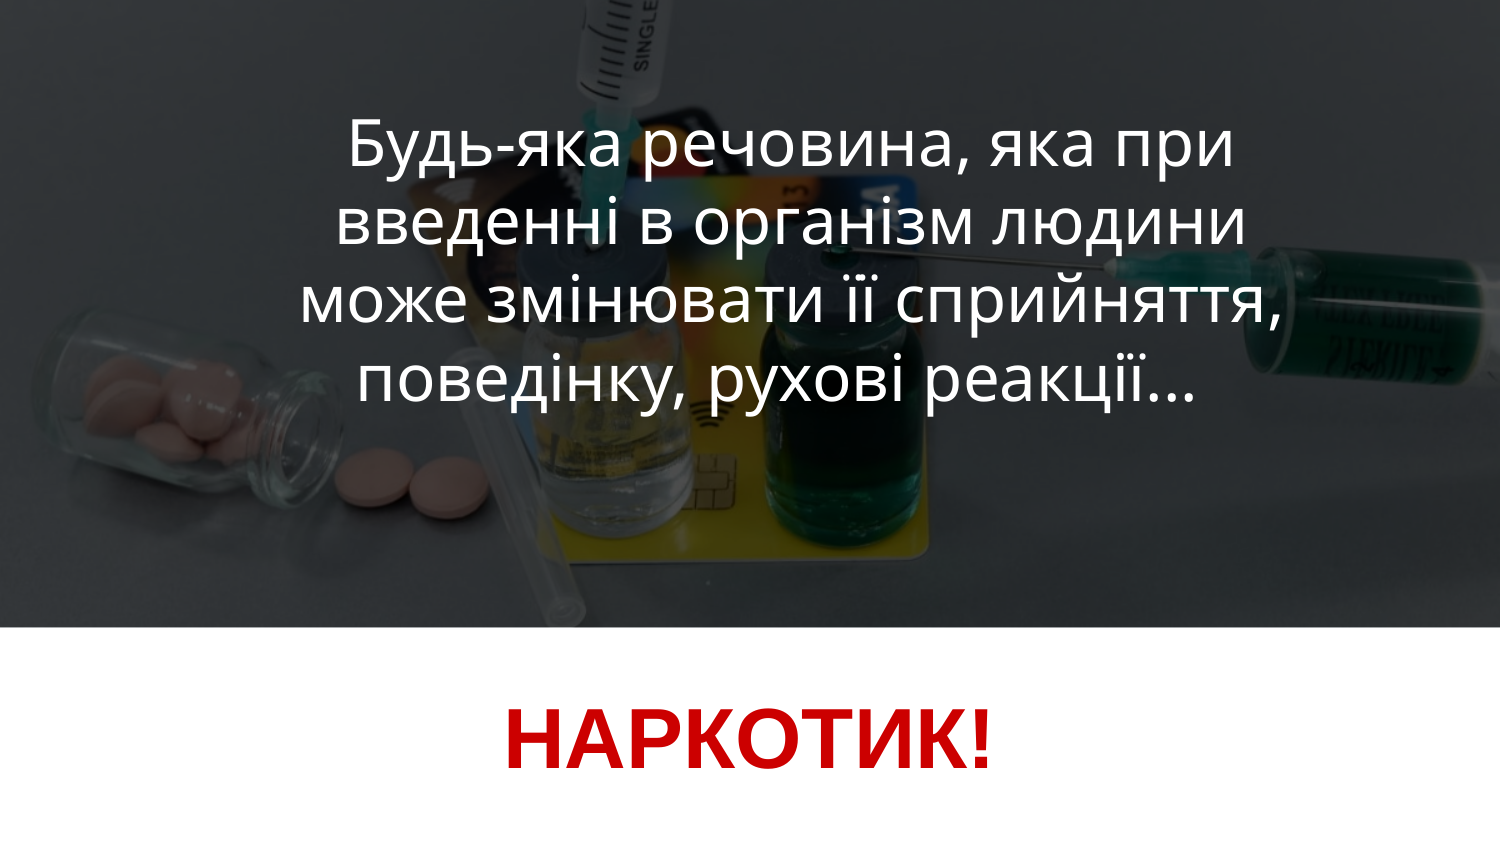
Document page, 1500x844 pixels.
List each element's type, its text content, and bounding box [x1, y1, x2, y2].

picture [0, 0, 1500, 628]
list НАРКОТИК! [153, 653, 1347, 765]
